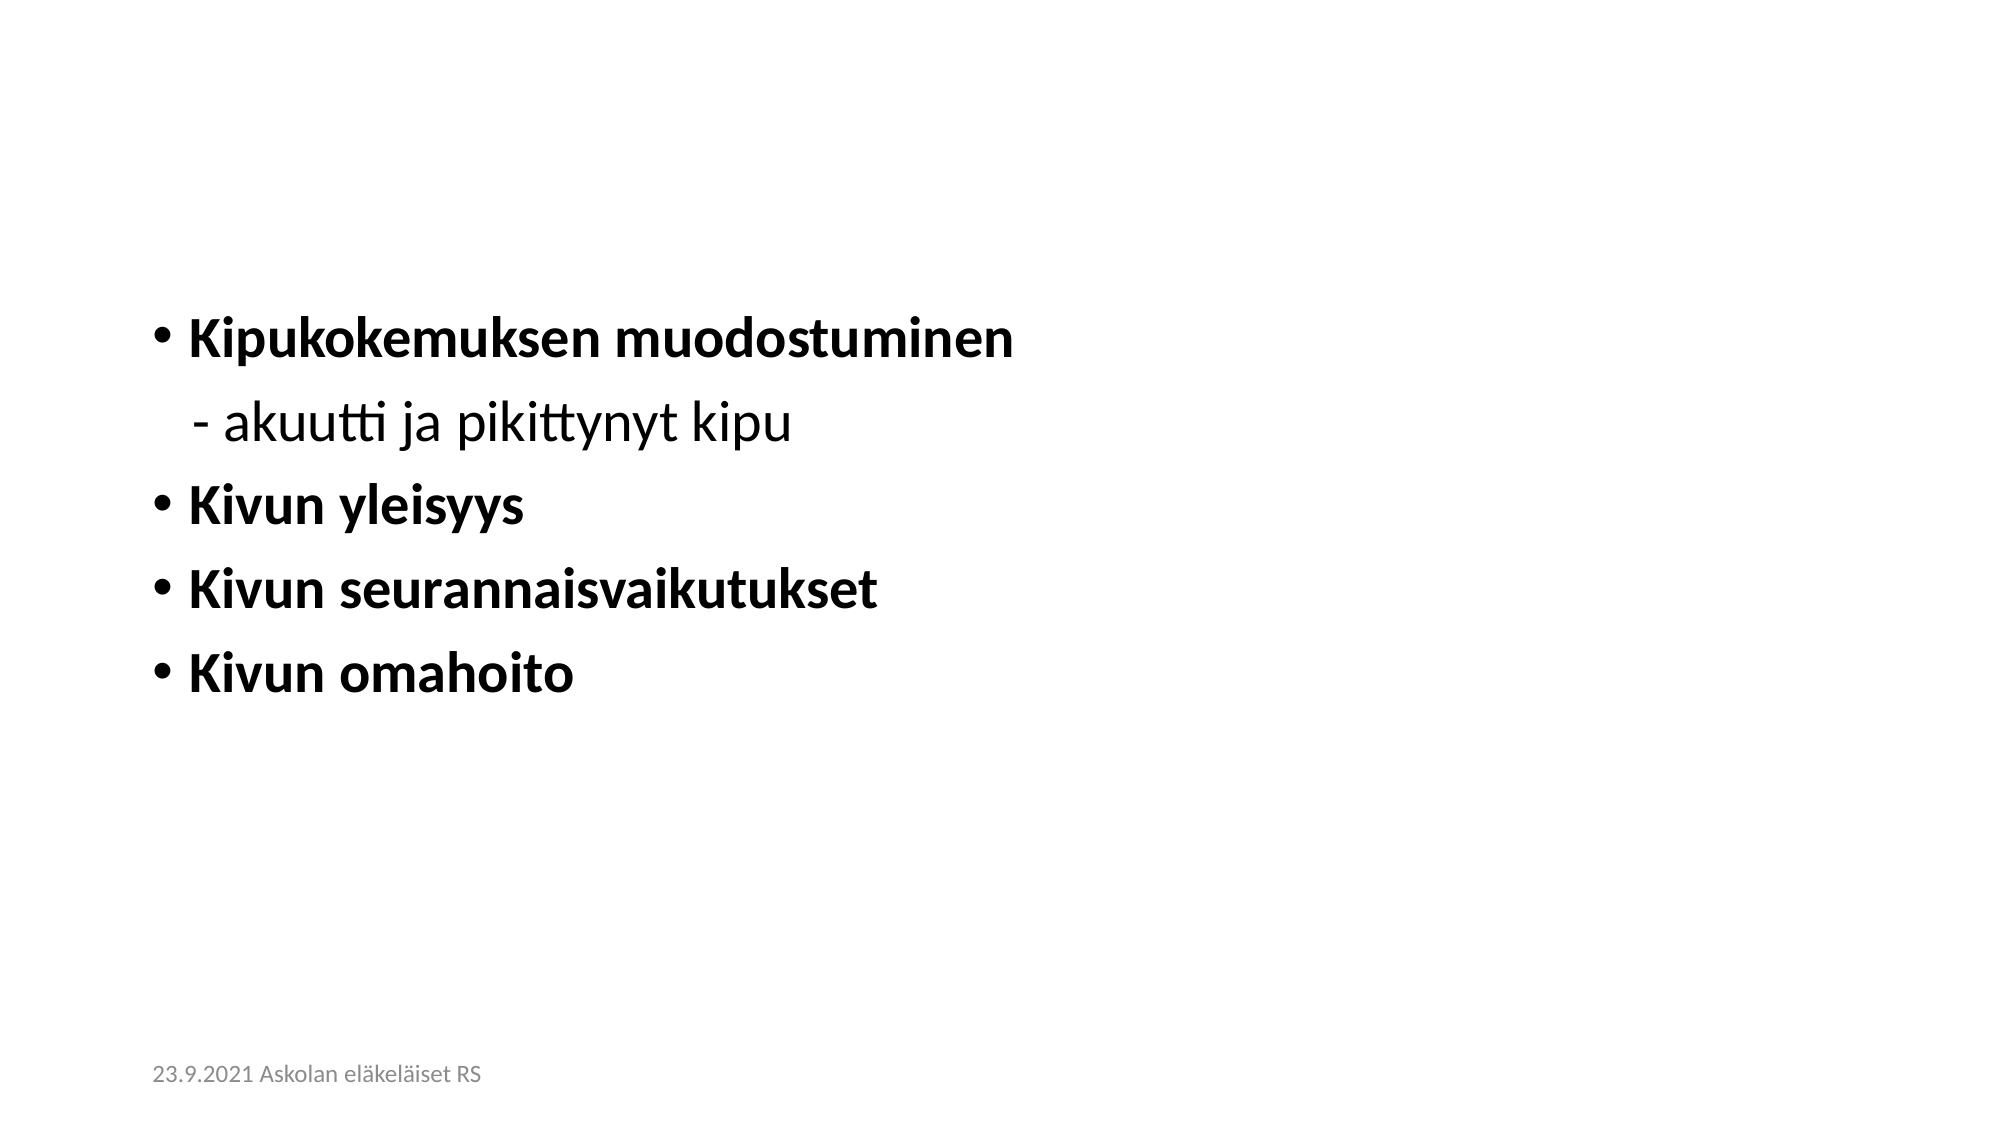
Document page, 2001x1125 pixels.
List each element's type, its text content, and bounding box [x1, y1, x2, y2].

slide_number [137, 1042, 588, 1103]
list Kipukokemuksen muodostuminen - akuutti ja pikittynyt kipu Kivun yleisyys Kivun seurannaisvaikutukset Kivun omahoito [137, 299, 1863, 1014]
